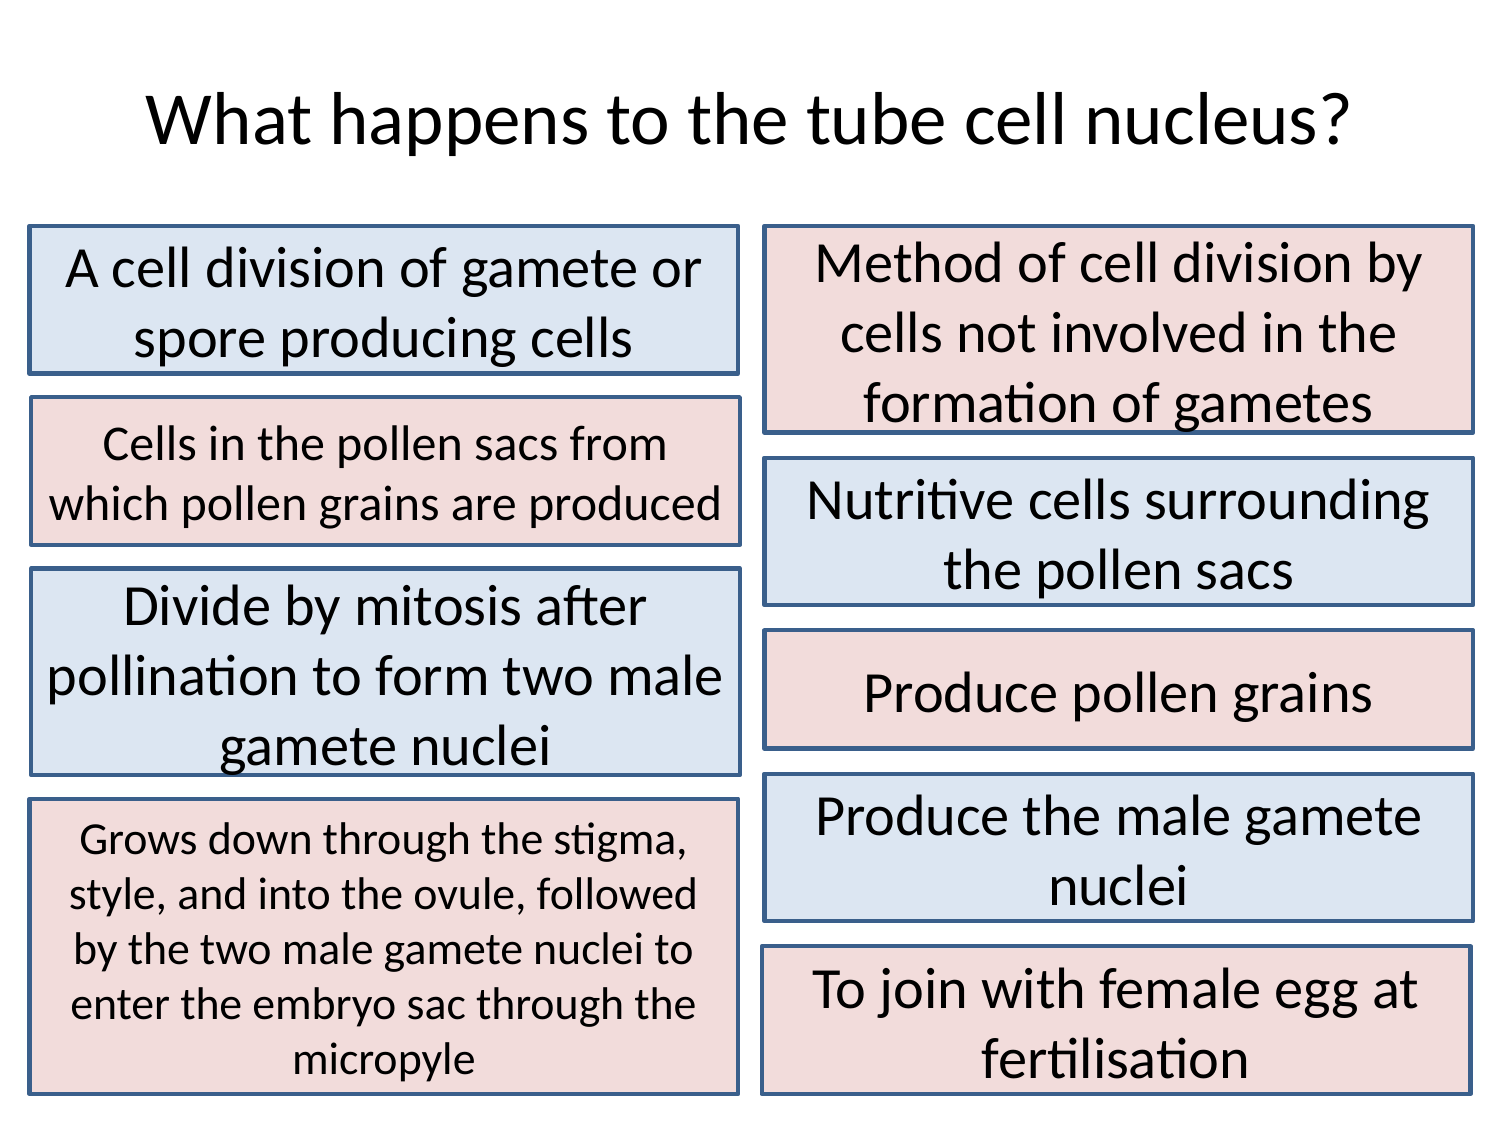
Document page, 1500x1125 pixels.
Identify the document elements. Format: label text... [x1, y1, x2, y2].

text_box Produce the male gamete nuclei [762, 772, 1475, 923]
text_box Divide by mitosis after pollination to form two male gamete nuclei [29, 566, 742, 777]
text_box Produce pollen grains [762, 628, 1475, 751]
text_box Cells in the pollen sacs from which pollen grains are produced [29, 395, 742, 547]
text_box Grows down through the stigma, style, and into the ovule, followed by the two male gamete nuclei to enter the embryo sac through the micropyle [27, 797, 740, 1096]
text_box To join with female egg at fertilisation [760, 944, 1473, 1096]
text_box A cell division of gamete or spore producing cells [27, 224, 740, 376]
text_box Method of cell division by cells not involved in the formation of gametes [762, 224, 1475, 435]
title What happens to the tube cell nucleus? [0, 20, 1500, 209]
text_box Nutritive cells surrounding the pollen sacs [762, 456, 1475, 607]
